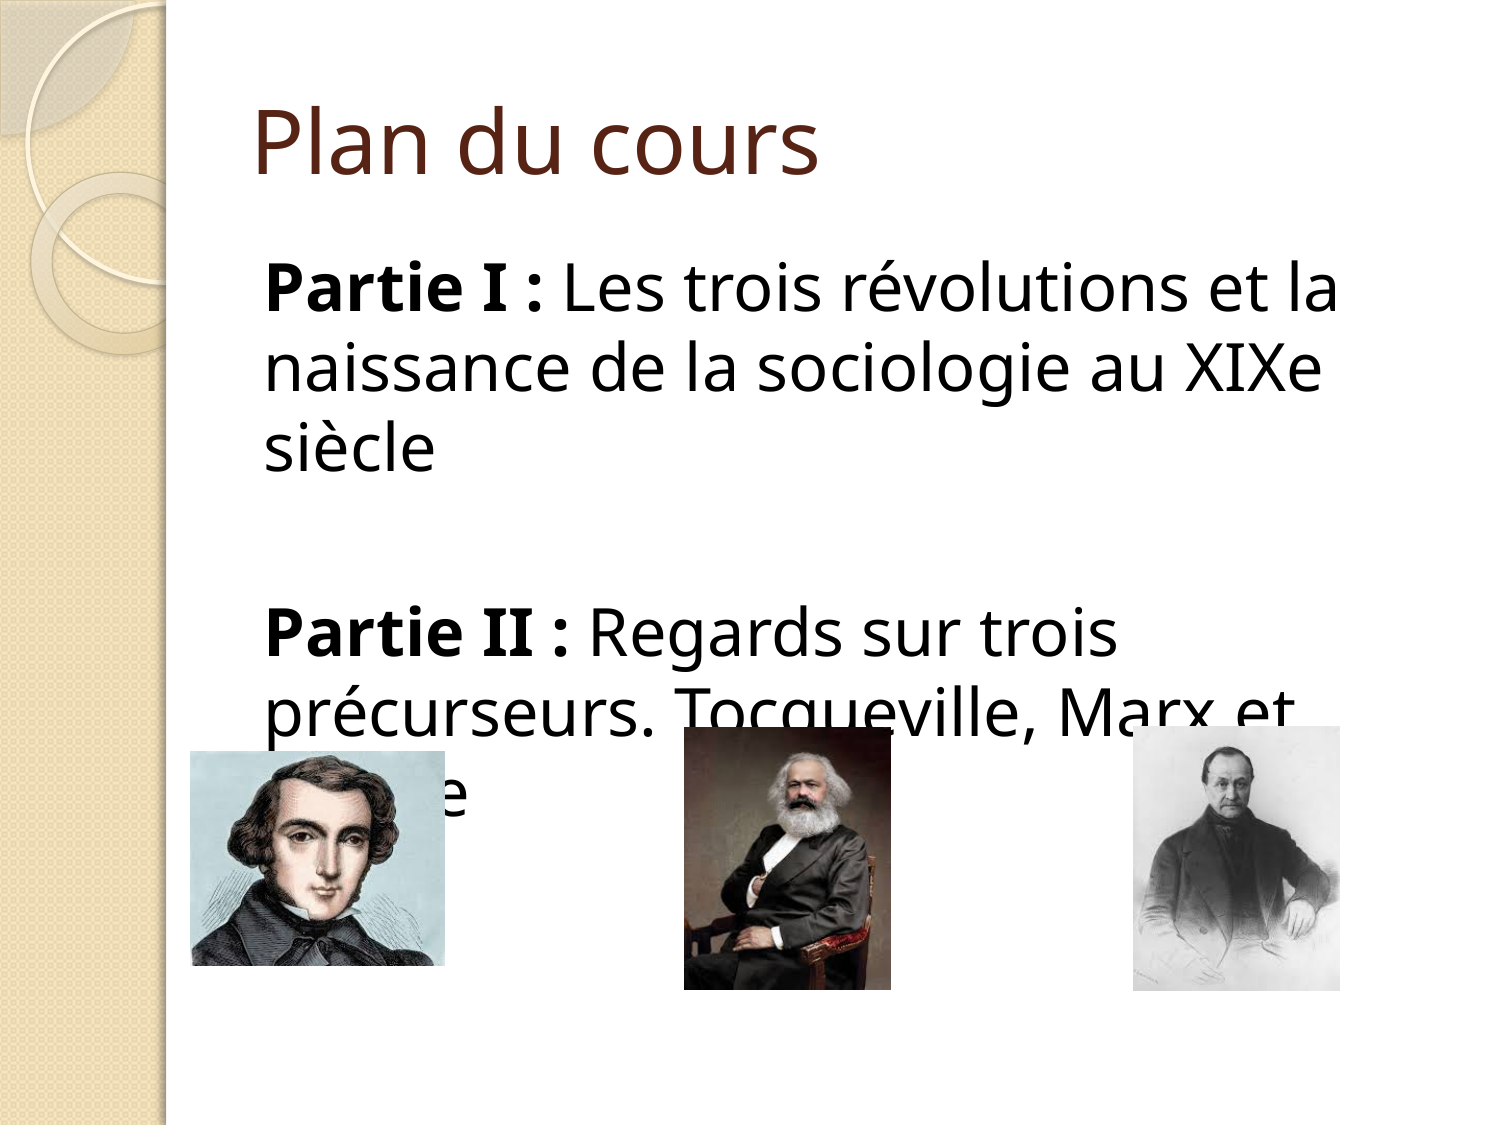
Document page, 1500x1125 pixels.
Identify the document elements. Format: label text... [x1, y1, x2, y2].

picture [684, 727, 891, 991]
picture [190, 750, 446, 966]
picture [1133, 725, 1340, 991]
title Plan du cours [235, 45, 1466, 233]
list Partie I : Les trois révolutions et la naissance de la sociologie au XIXe siècle Partie II : Regards sur trois précurseurs. Tocqueville, Marx et Comte [235, 237, 1466, 1025]
